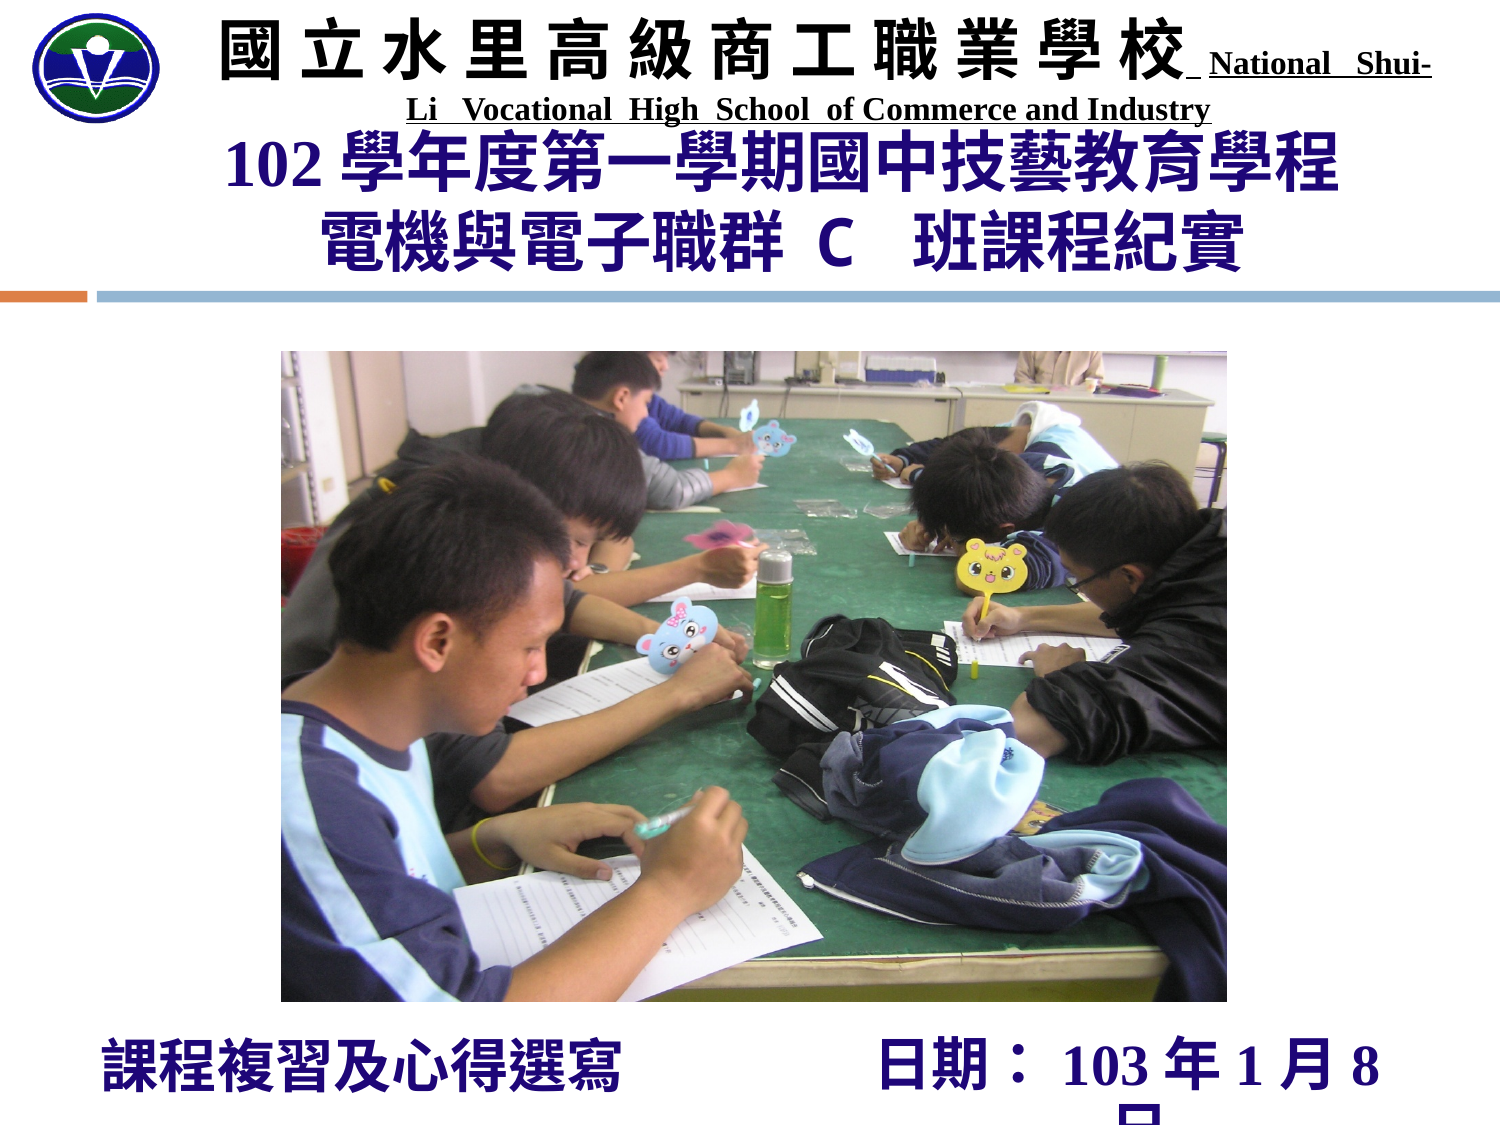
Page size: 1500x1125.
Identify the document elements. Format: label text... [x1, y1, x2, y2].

picture [280, 351, 1227, 1002]
picture [0, 0, 195, 126]
text_box 課程複習及心得選寫 [70, 1027, 697, 1125]
text_box 102學年度第一學期國中技藝教育學程 電機與電子職群 C 班課程紀實 [64, 148, 1500, 288]
text_box 日期：103年1月8日 [856, 1027, 1412, 1125]
